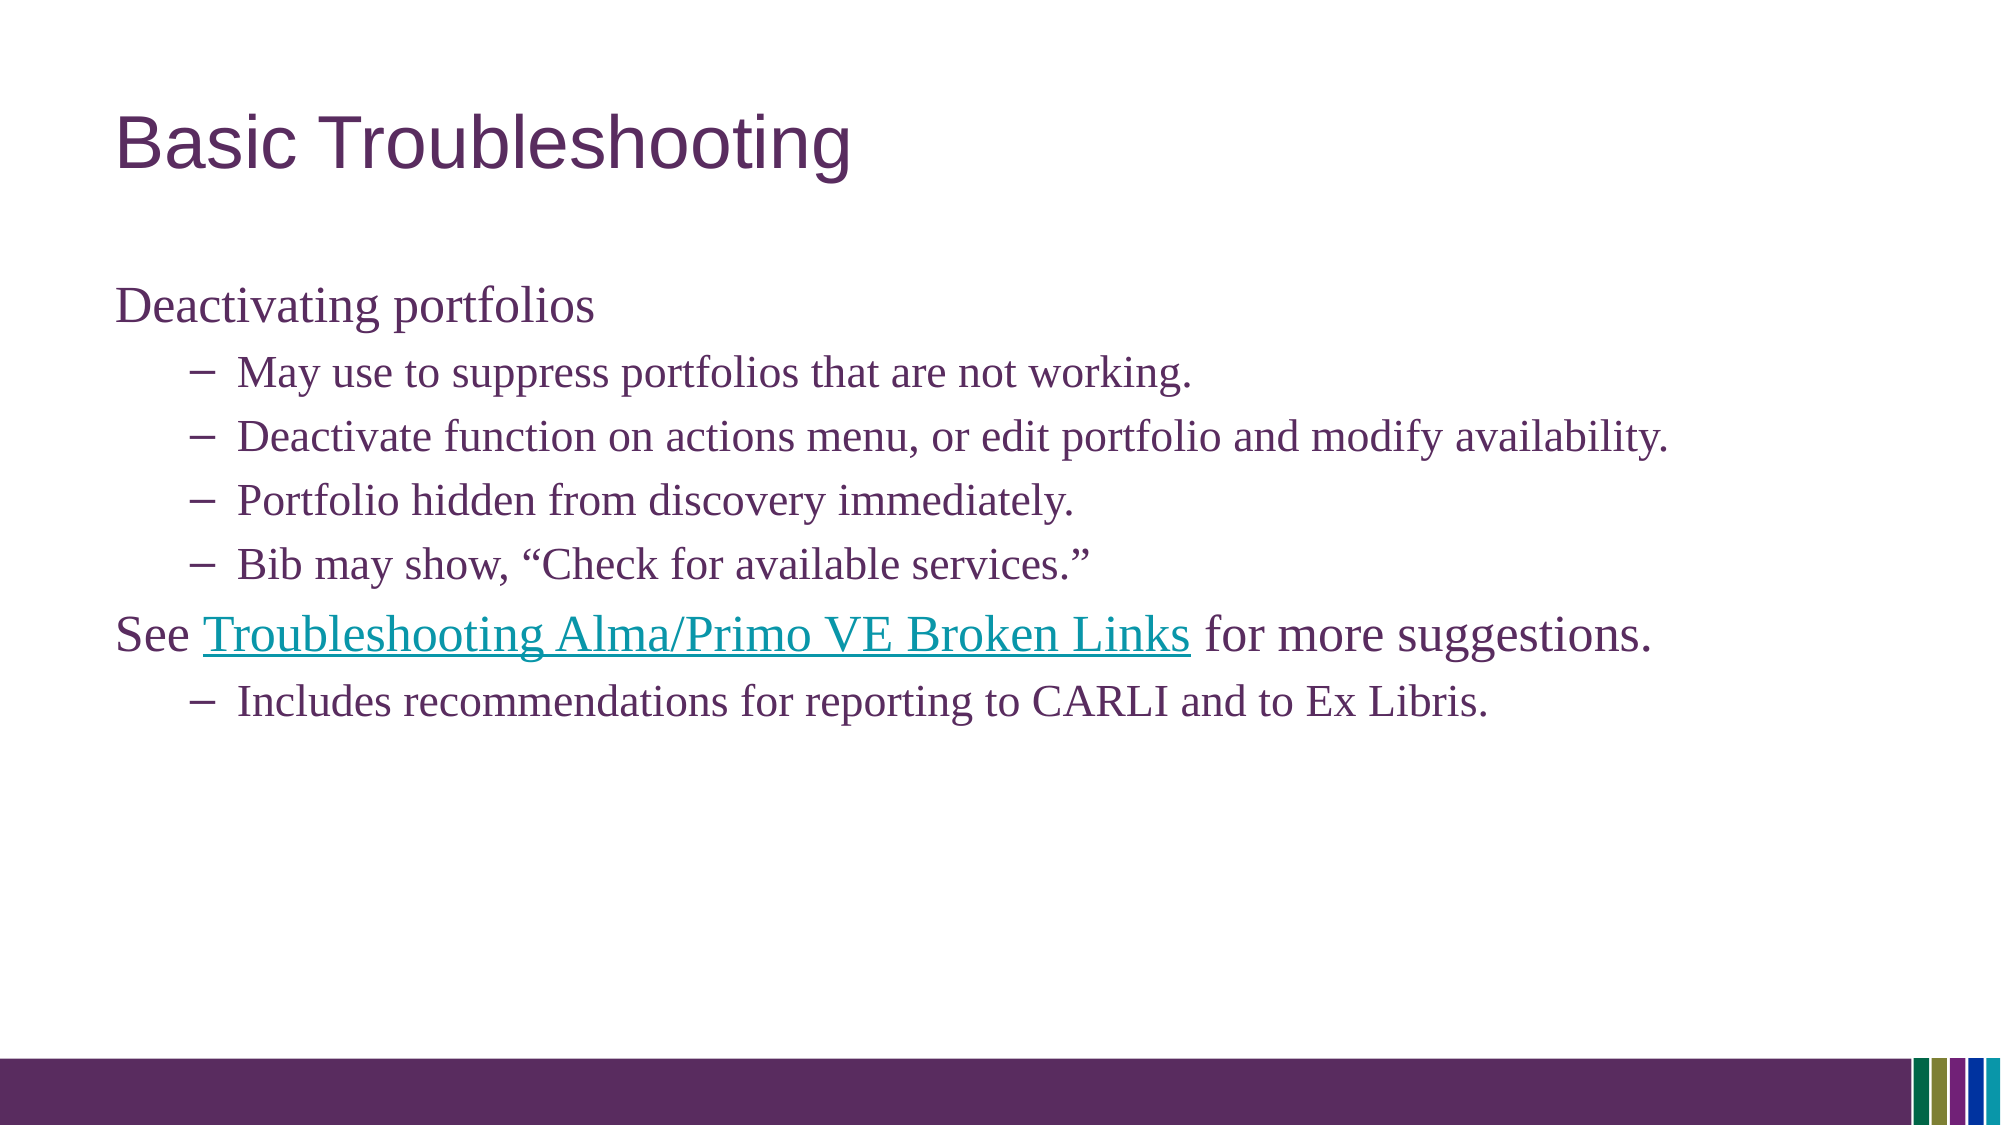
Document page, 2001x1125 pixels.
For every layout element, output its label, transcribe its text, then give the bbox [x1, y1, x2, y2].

title Basic Troubleshooting [99, 45, 1900, 233]
list Deactivating portfolios May use to suppress portfolios that are not working. Deactivate function on actions menu, or edit portfolio and modify availability. Portfolio hidden from discovery immediately. Bib may show, “Check for available services.” See Troubleshooting Alma/Primo VE Broken Links for more suggestions. Includes recommendations for reporting to CARLI and to Ex Libris. [99, 262, 1900, 1005]
